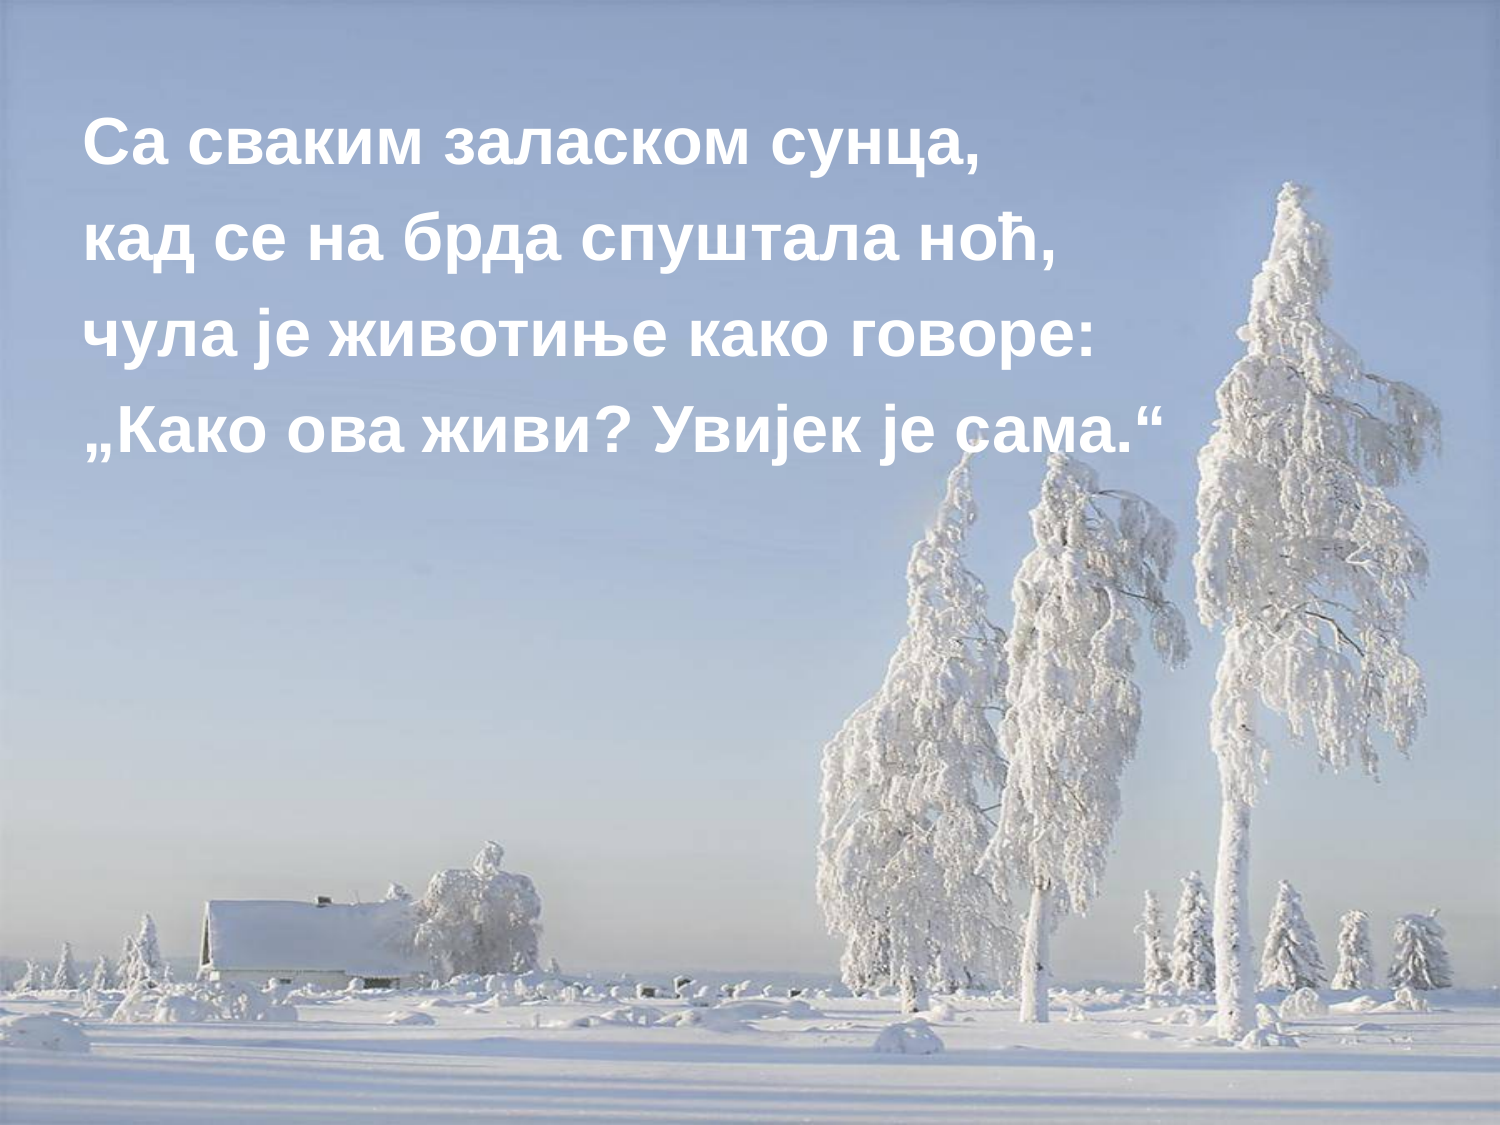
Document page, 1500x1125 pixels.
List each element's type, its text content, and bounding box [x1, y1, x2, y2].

picture [0, 0, 1500, 1125]
text_box Са сваким заласком сунца, кад се на брда спуштала ноћ, чула је животиње како говоре: „Како ова живи? Увијек је сама.“ [68, 74, 1183, 473]
